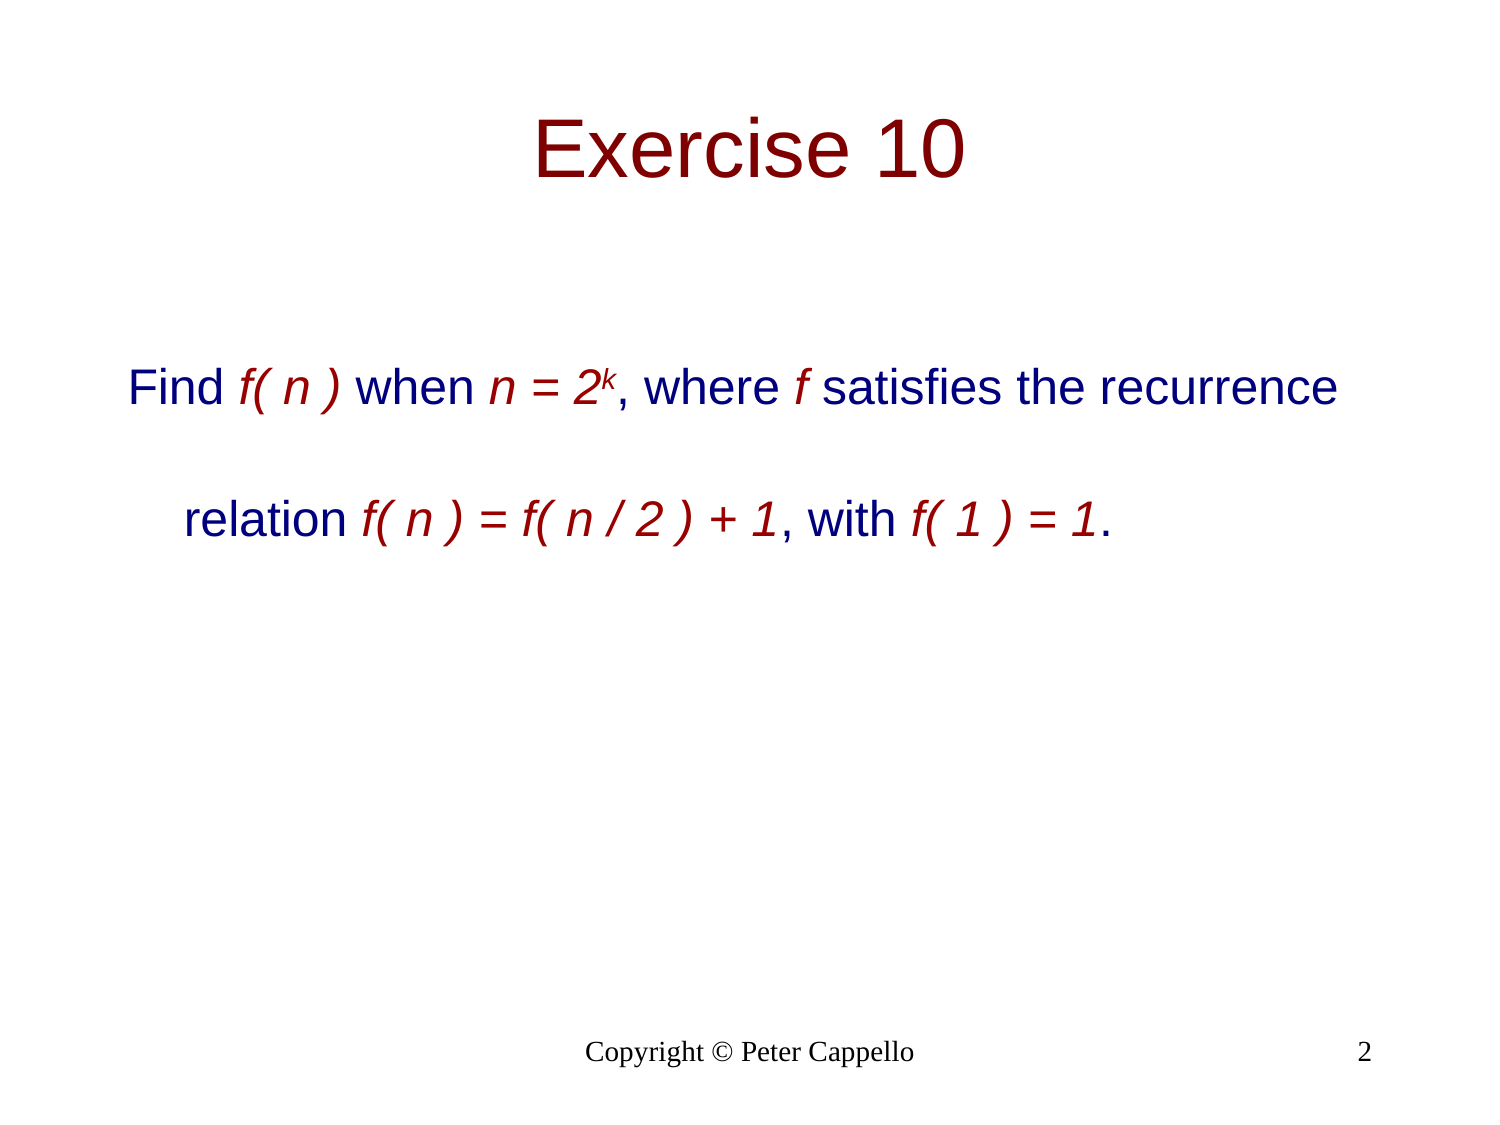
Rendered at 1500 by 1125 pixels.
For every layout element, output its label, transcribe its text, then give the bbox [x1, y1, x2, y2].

list Find f( n ) when n = 2k, where f satisfies the recurrence relation f( n ) = f( n / 2 ) + 1, with f( 1 ) = 1. [112, 275, 1375, 1000]
slide_number 2 [1074, 1025, 1388, 1100]
title Exercise 10 [112, 50, 1388, 238]
footer Copyright © Peter Cappello [512, 1025, 988, 1100]
